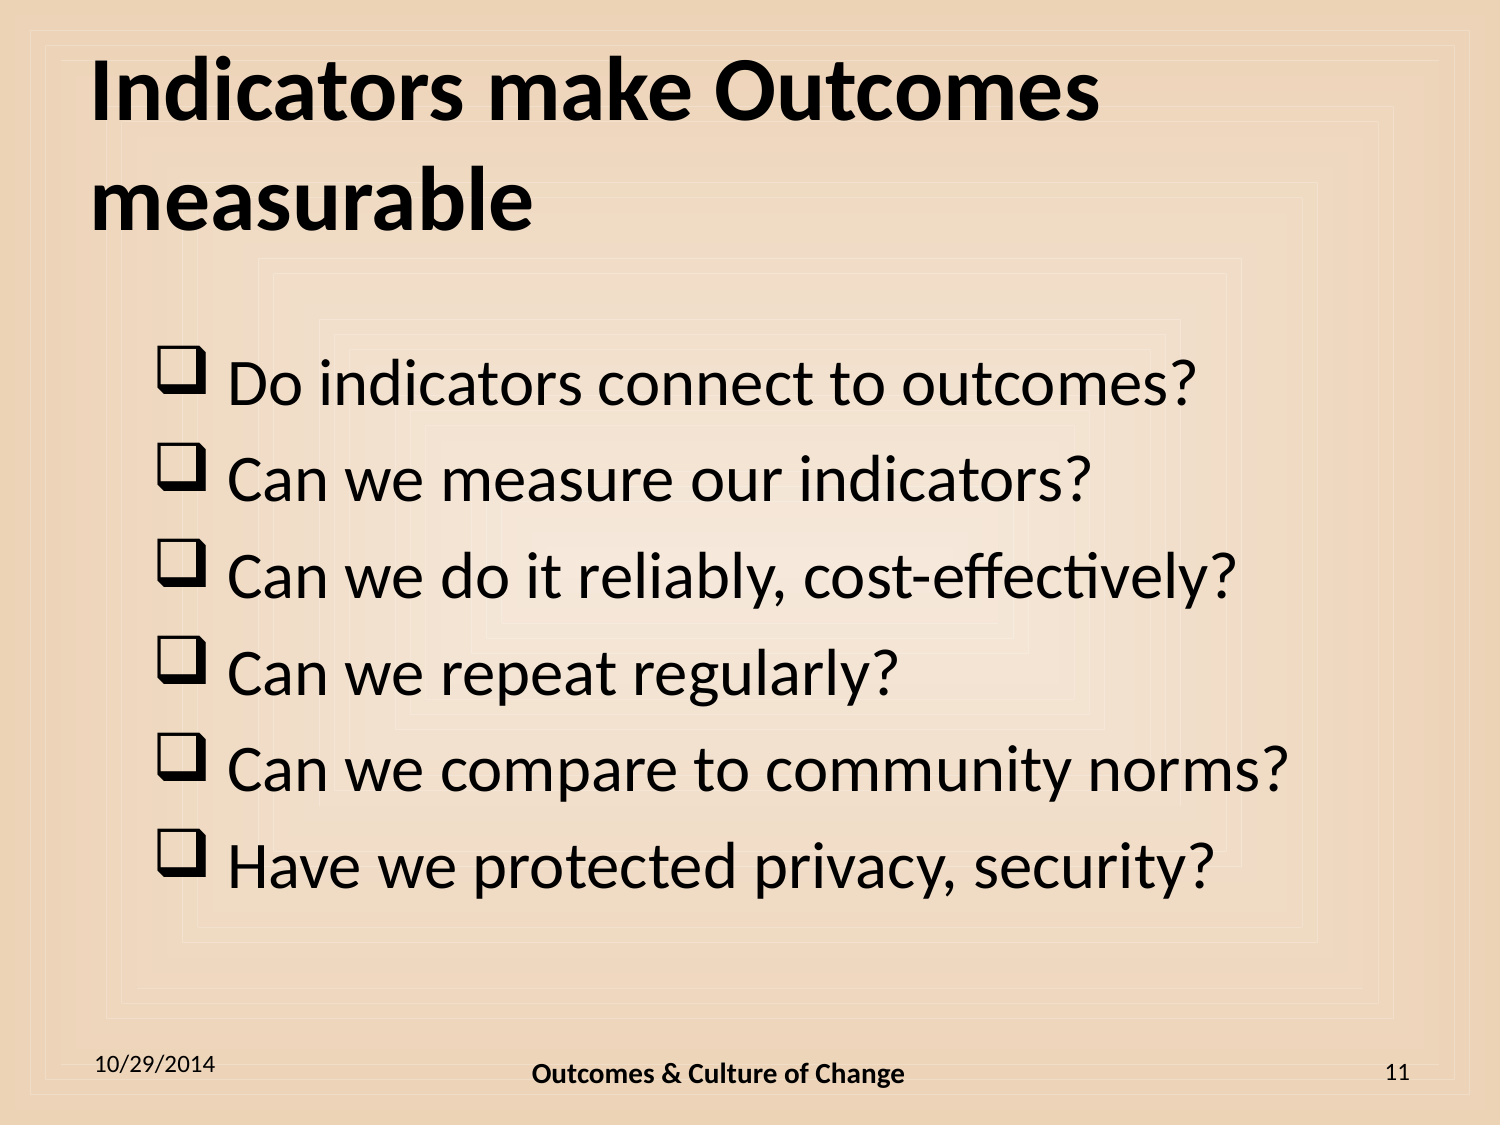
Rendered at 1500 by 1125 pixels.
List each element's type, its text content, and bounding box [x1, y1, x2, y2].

slide_number 11 [1074, 1040, 1425, 1101]
footer Outcomes & Culture of Change [375, 1043, 1063, 1101]
list Do indicators connect to outcomes? Can we measure our indicators? Can we do it reliably, cost-effectively? Can we repeat regularly? Can we compare to community norms? Have we protected privacy, security? [137, 331, 1469, 1006]
title Indicators make Outcomes measurable [75, 21, 1425, 257]
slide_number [79, 1040, 375, 1101]
